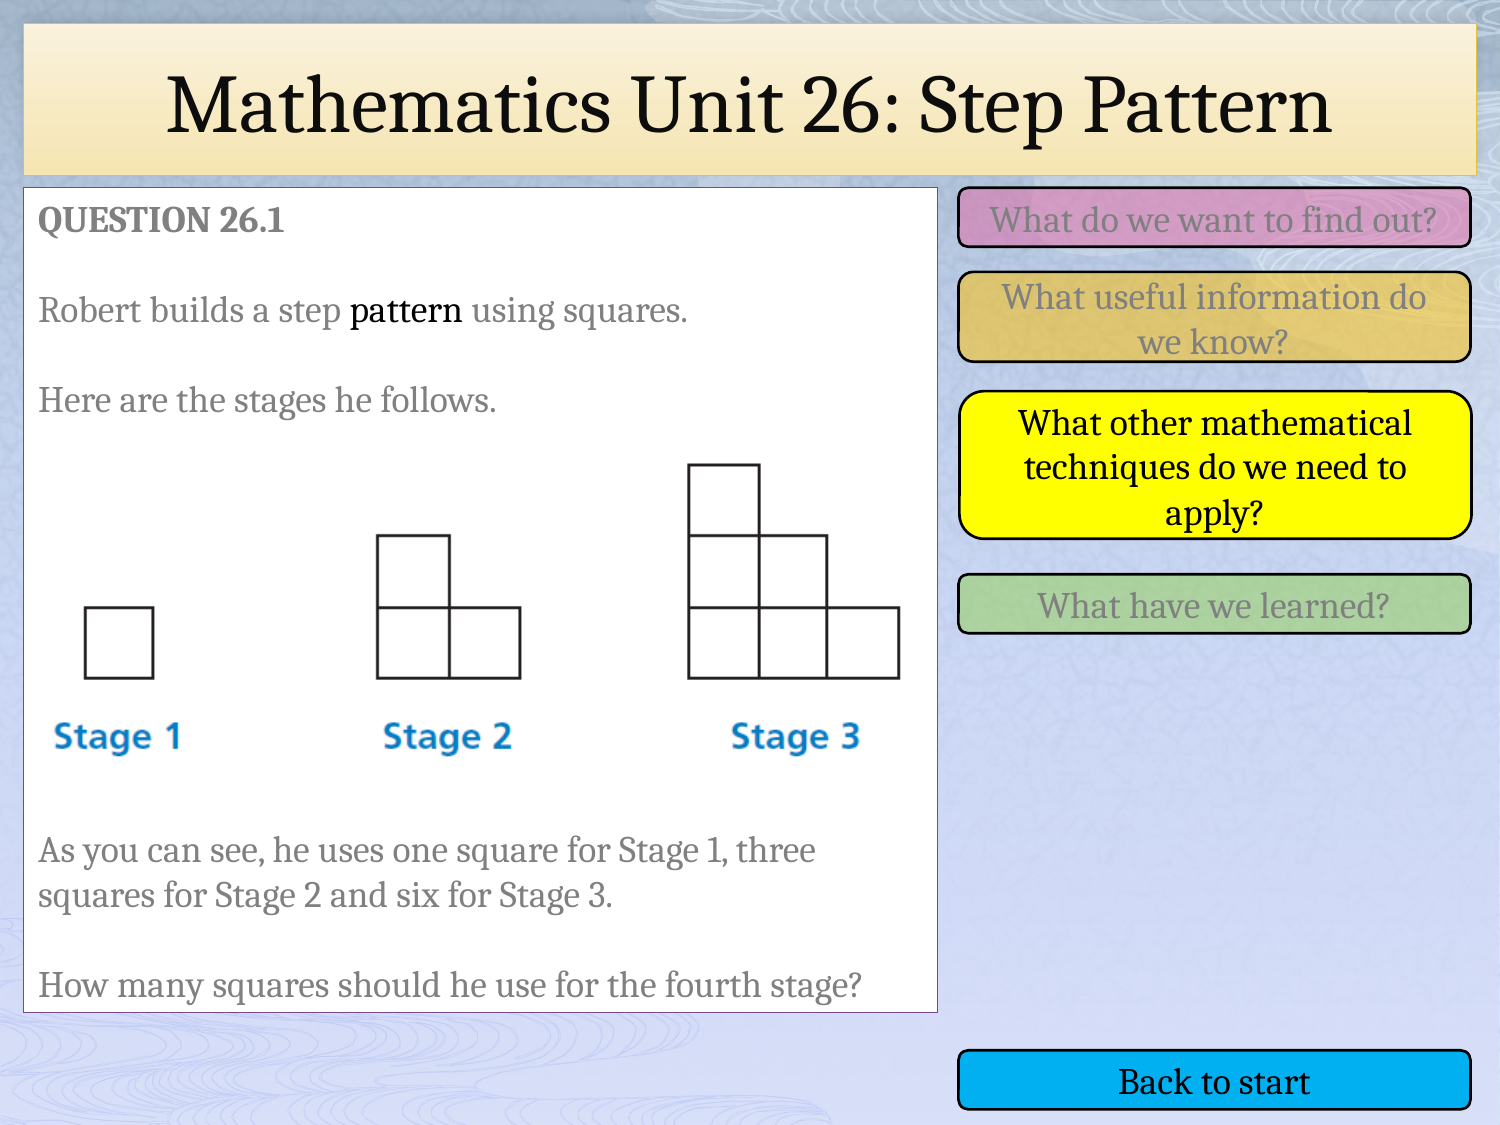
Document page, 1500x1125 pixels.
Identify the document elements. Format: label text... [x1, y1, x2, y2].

title Mathematics Unit 26: Step Pattern [23, 23, 1477, 176]
text_box What have we learned? [957, 572, 1472, 635]
text_box What useful information do we know? [957, 270, 1472, 364]
text_box QUESTION 26.1 Robert builds a step pattern using squares. Here are the stages he follows. As you can see, he uses one square for Stage 1, three squares for Stage 2 and six for Stage 3. How many squares should he use for the fourth stage? [23, 187, 938, 1013]
text_box What other mathematical techniques do we need to apply? [958, 389, 1473, 541]
picture [43, 427, 918, 780]
text_box What do we want to find out? [957, 186, 1472, 249]
text_box Back to start [957, 1048, 1472, 1111]
